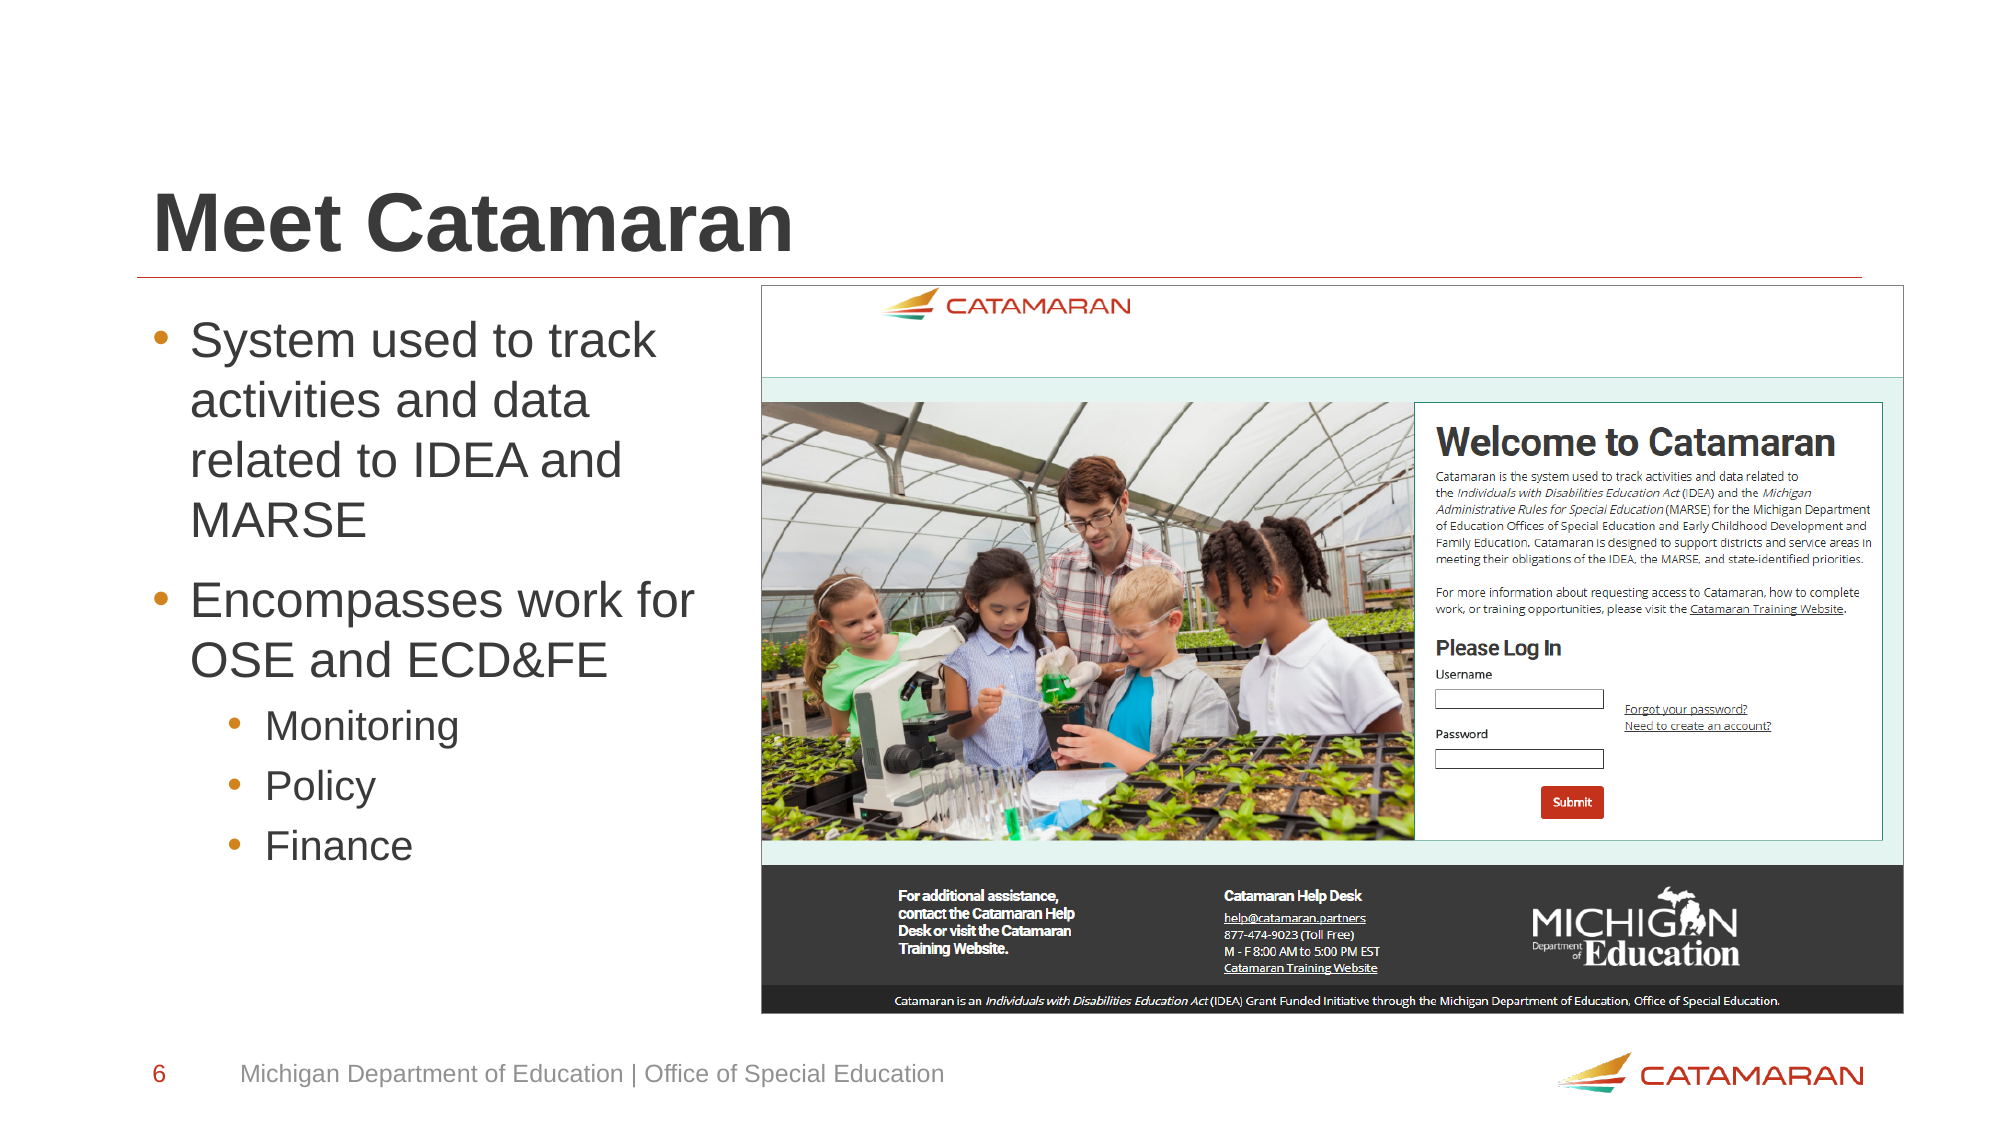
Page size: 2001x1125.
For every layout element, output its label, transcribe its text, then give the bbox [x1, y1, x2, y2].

picture [1557, 1052, 1863, 1093]
list System used to track activities and data related to IDEA and MARSE Encompasses work for OSE and ECD&FE Monitoring Policy Finance [137, 299, 737, 1014]
footer Michigan Department of Education | Office of Special Education [225, 1042, 1484, 1103]
slide_number 6 [137, 1042, 205, 1103]
picture [761, 285, 1904, 1014]
title Meet Catamaran [137, 59, 1863, 278]
